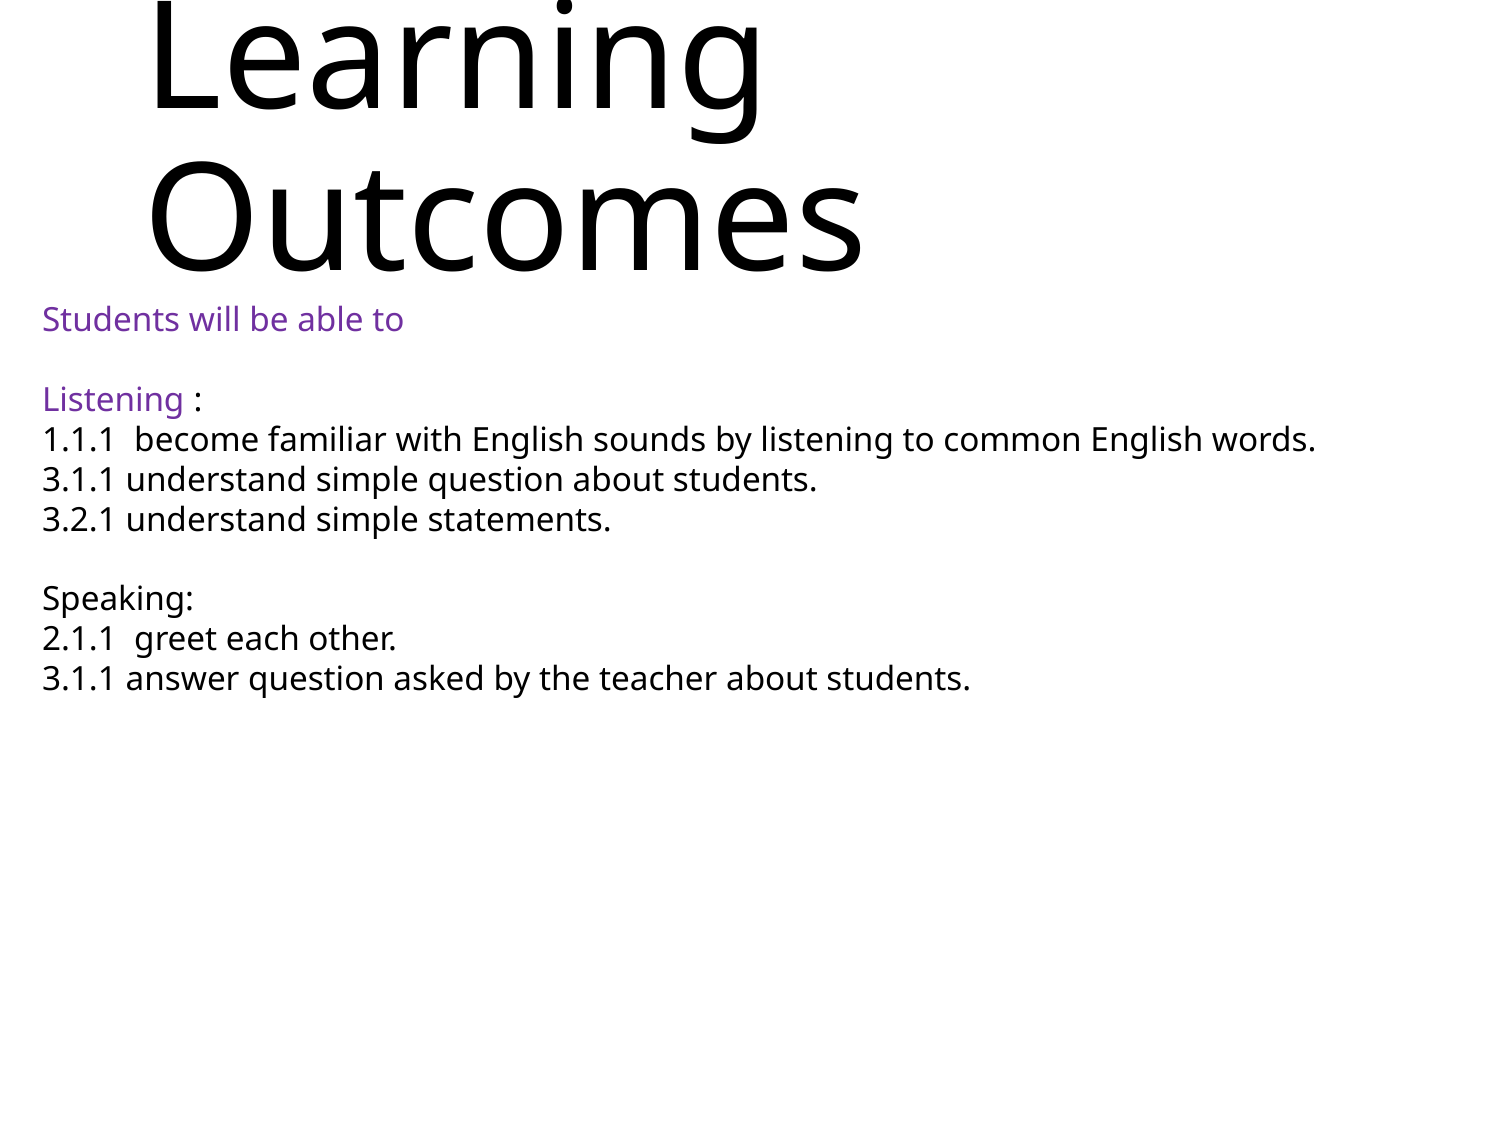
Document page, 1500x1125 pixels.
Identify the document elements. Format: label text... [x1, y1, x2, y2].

text_box Students will be able to Listening : 1.1.1 become familiar with English sounds by listening to common English words. 3.1.1 understand simple question about students. 3.2.1 understand simple statements. Speaking: 2.1.1 greet each other. 3.1.1 answer question asked by the teacher about students. [27, 290, 1404, 825]
title Learning Outcomes [128, 46, 1404, 235]
